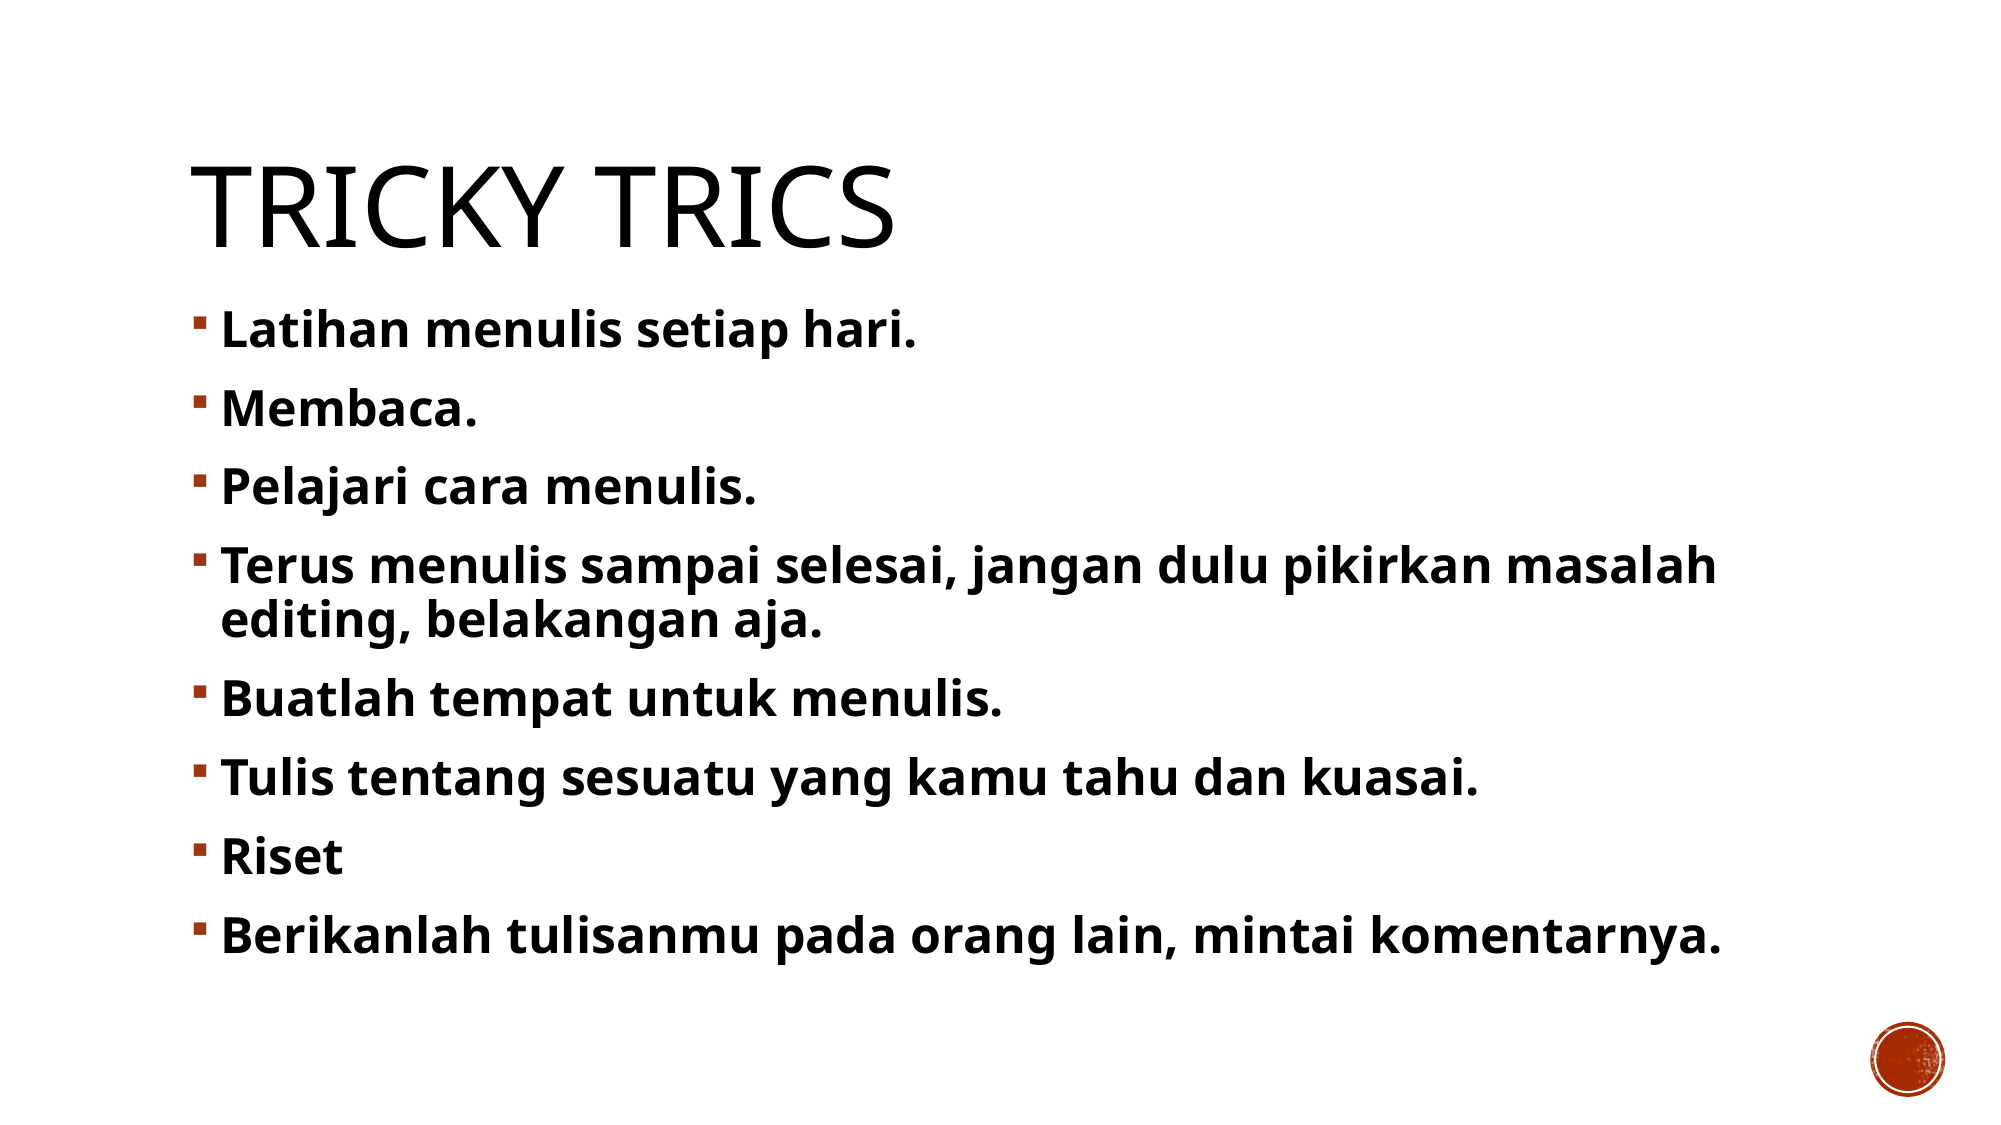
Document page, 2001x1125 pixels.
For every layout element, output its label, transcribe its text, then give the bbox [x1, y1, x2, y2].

list Latihan menulis setiap hari. Membaca. Pelajari cara menulis. Terus menulis sampai selesai, jangan dulu pikirkan masalah editing, belakangan aja. Buatlah tempat untuk menulis. Tulis tentang sesuatu yang kamu tahu dan kuasai. Riset Berikanlah tulisanmu pada orang lain, mintai komentarnya. [175, 296, 1826, 1013]
title Tricky trics [175, 79, 1826, 296]
